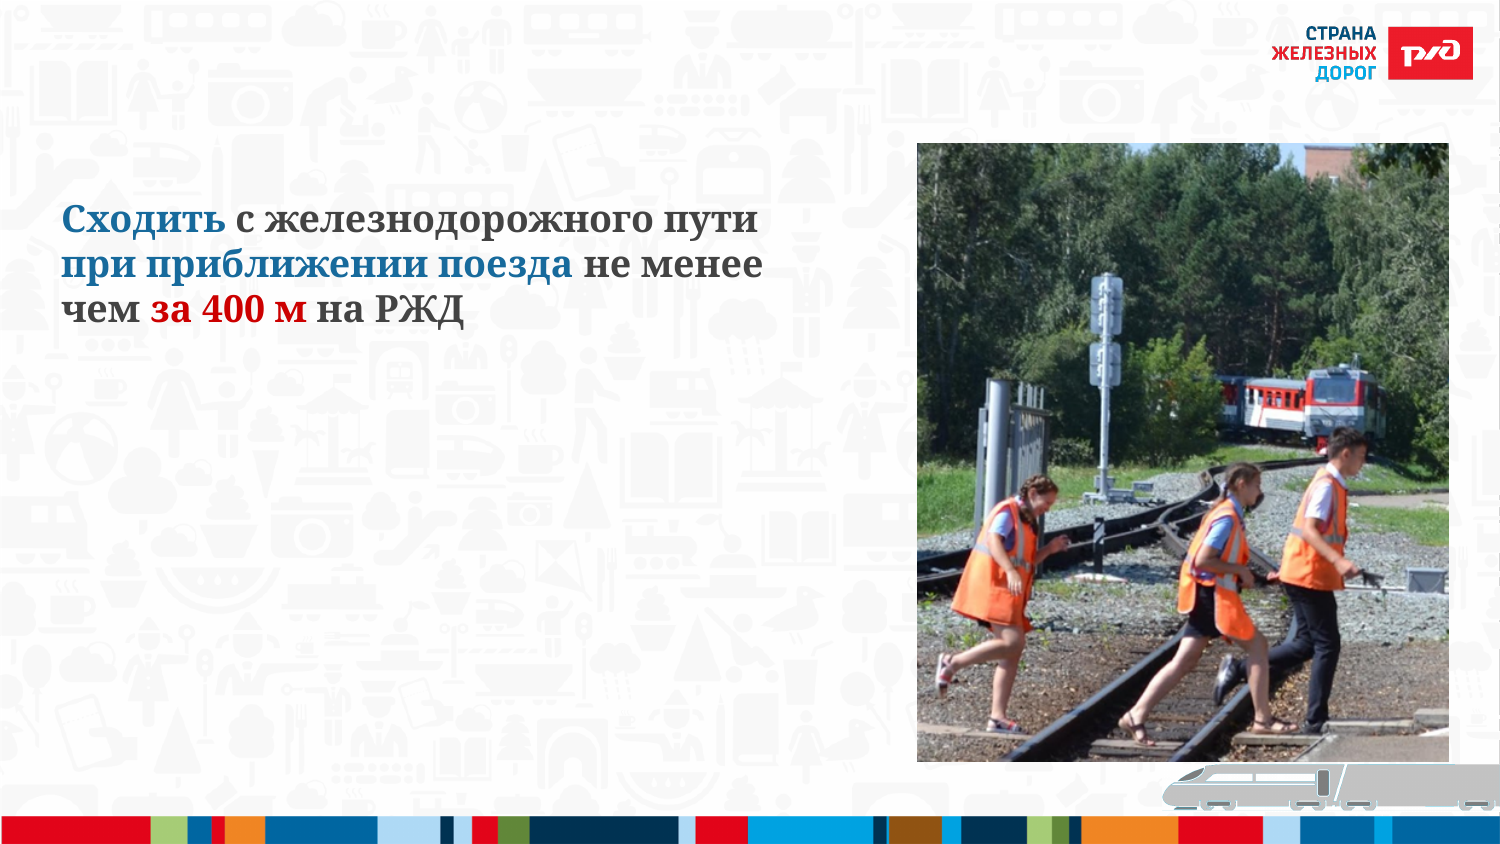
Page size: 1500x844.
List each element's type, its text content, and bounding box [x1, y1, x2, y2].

picture [875, 817, 885, 844]
picture [889, 817, 942, 844]
picture [1, 817, 748, 844]
picture [963, 817, 1373, 844]
subtitle Сходить с железнодорожного пути при приближении поезда не менее чем за 400 м на РЖД [46, 179, 805, 804]
picture [1394, 817, 1499, 844]
picture [0, 0, 1500, 816]
